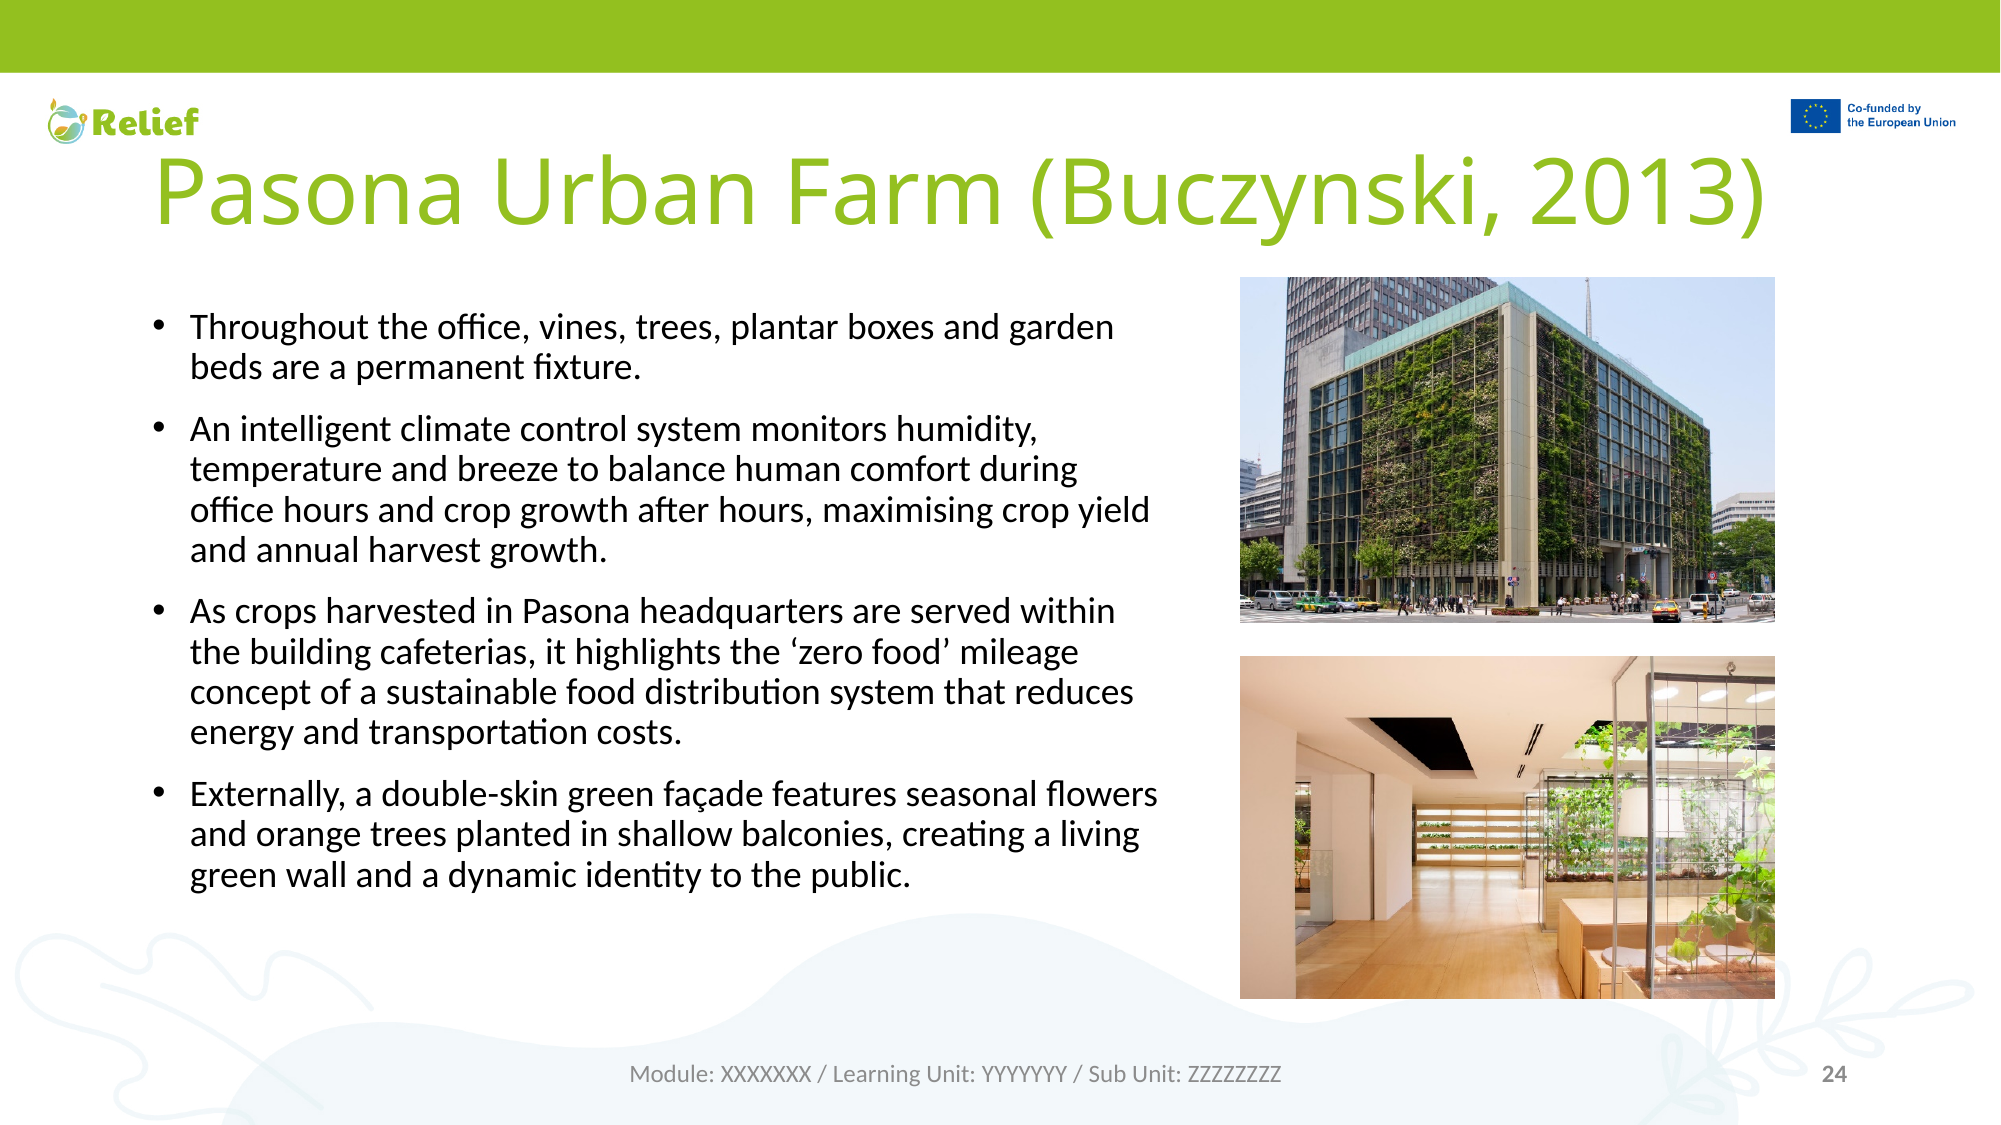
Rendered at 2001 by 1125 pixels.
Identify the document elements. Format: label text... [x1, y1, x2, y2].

title Pasona Urban Farm (Buczynski, 2013) [137, 111, 1863, 278]
slide_number 24 [1787, 1042, 1863, 1103]
list Throughout the office, vines, trees, plantar boxes and garden beds are a permanent fixture. An intelligent climate control system monitors humidity, temperature and breeze to balance human comfort during office hours and crop growth after hours, maximising crop yield and annual harvest growth. As crops harvested in Pasona headquarters are served within the building cafeterias, it highlights the ‘zero food’ mileage concept of a sustainable food distribution system that reduces energy and transportation costs. Externally, a double-skin green façade features seasonal flowers and orange trees planted in shallow balconies, creating a living green wall and a dynamic identity to the public. [137, 299, 1181, 1014]
picture [0, 0, 2001, 1125]
footer Module: XXXXXXX / Learning Unit: YYYYYYY / Sub Unit: ZZZZZZZZ [137, 1023, 1775, 1122]
